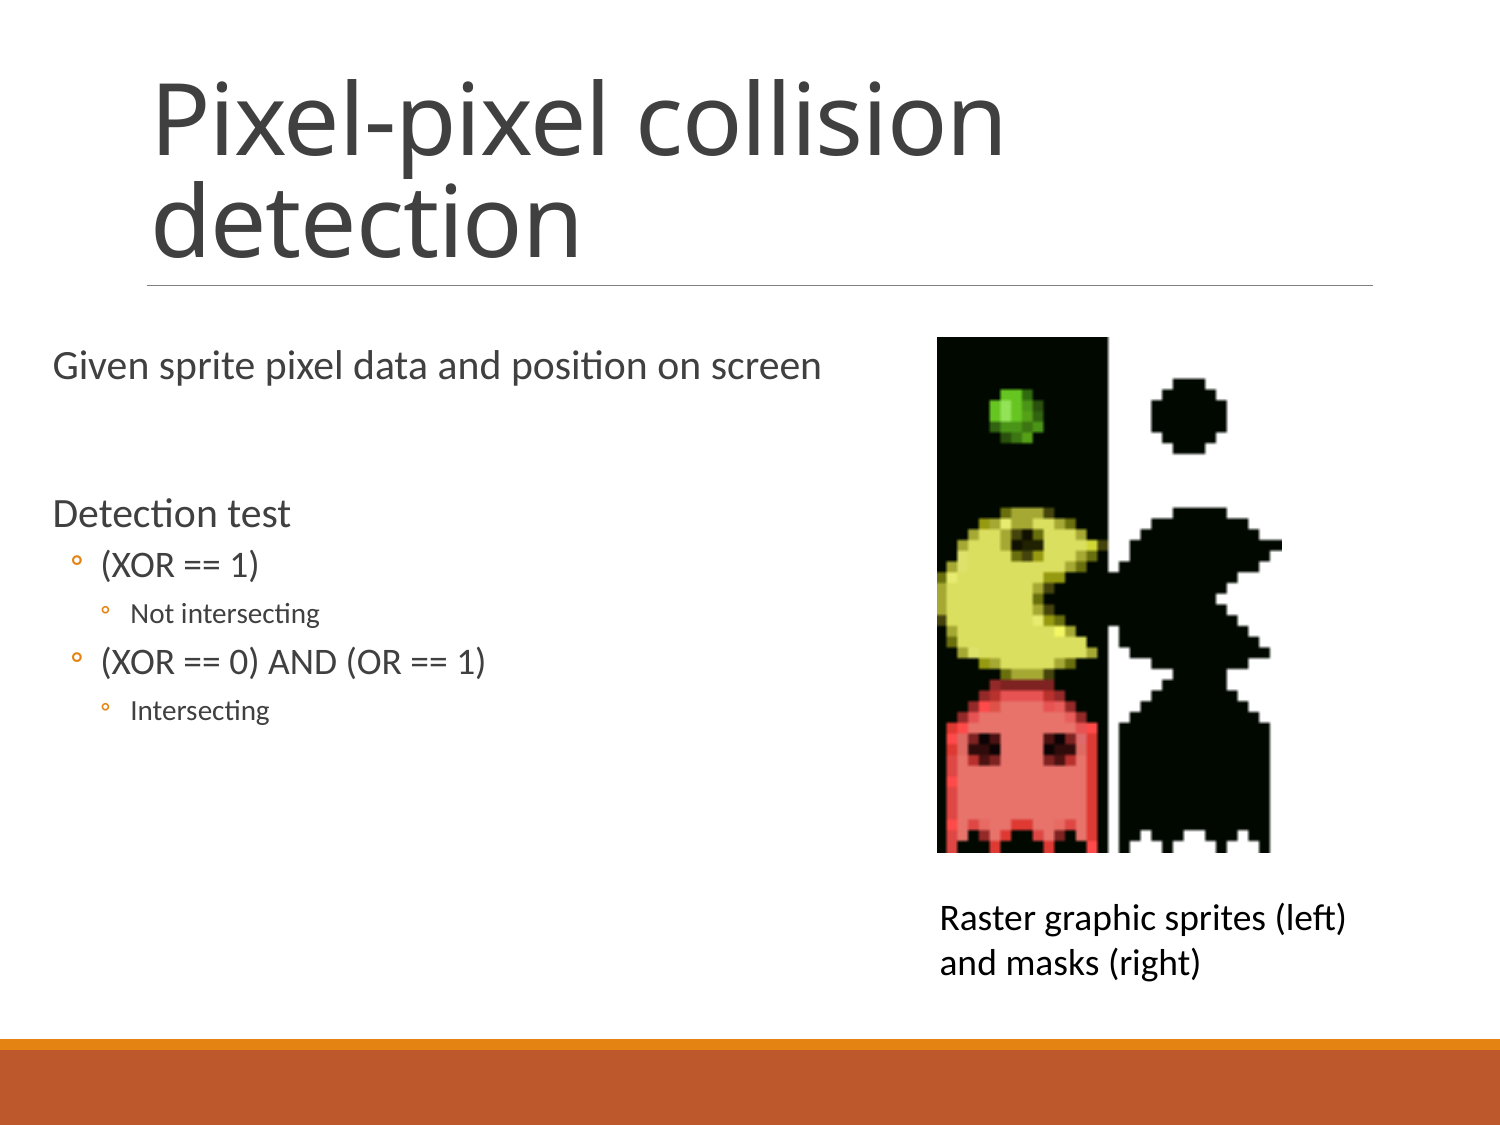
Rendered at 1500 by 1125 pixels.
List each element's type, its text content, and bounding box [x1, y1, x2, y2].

title Pixel-pixel collision detection [135, 47, 1373, 285]
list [936, 336, 1282, 854]
text_box Raster graphic sprites (left) and masks (right) [924, 885, 1375, 991]
list Given sprite pixel data and position on screen Detection test (XOR == 1) Not intersecting (XOR == 0) AND (OR == 1) Intersecting [37, 335, 825, 963]
